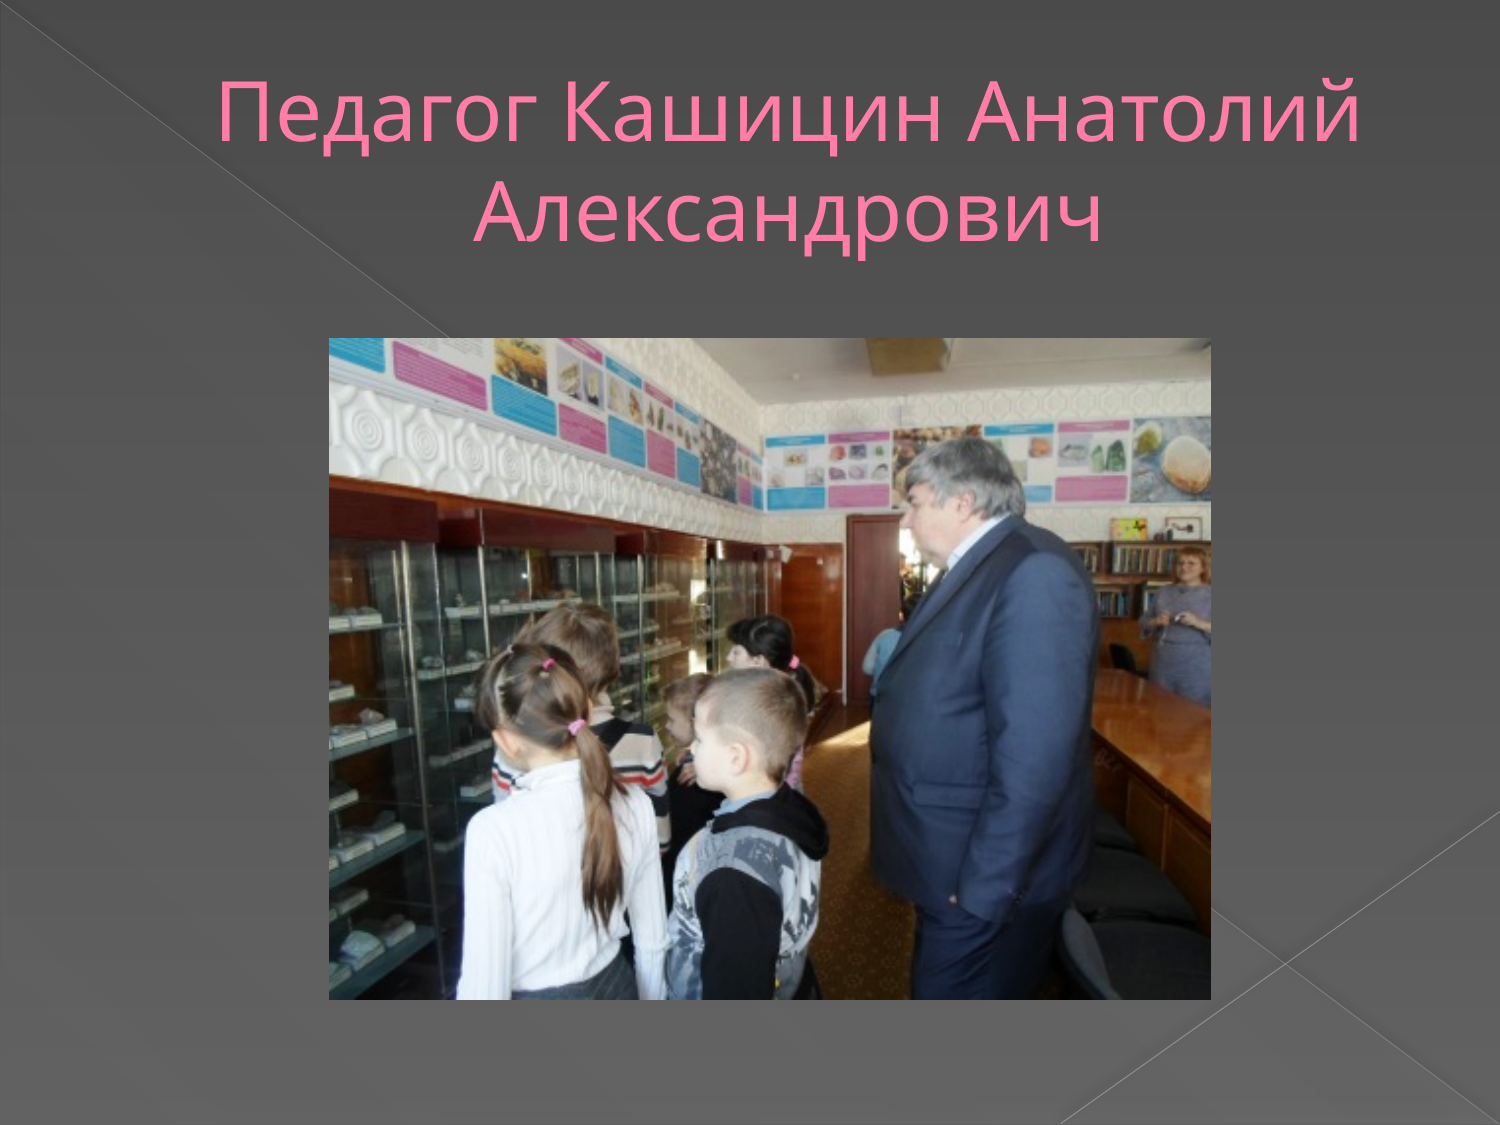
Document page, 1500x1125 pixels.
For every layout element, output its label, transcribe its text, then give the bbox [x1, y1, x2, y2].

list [328, 337, 1212, 1000]
title Педагог Кашицин Анатолий Александрович [75, 43, 1425, 274]
